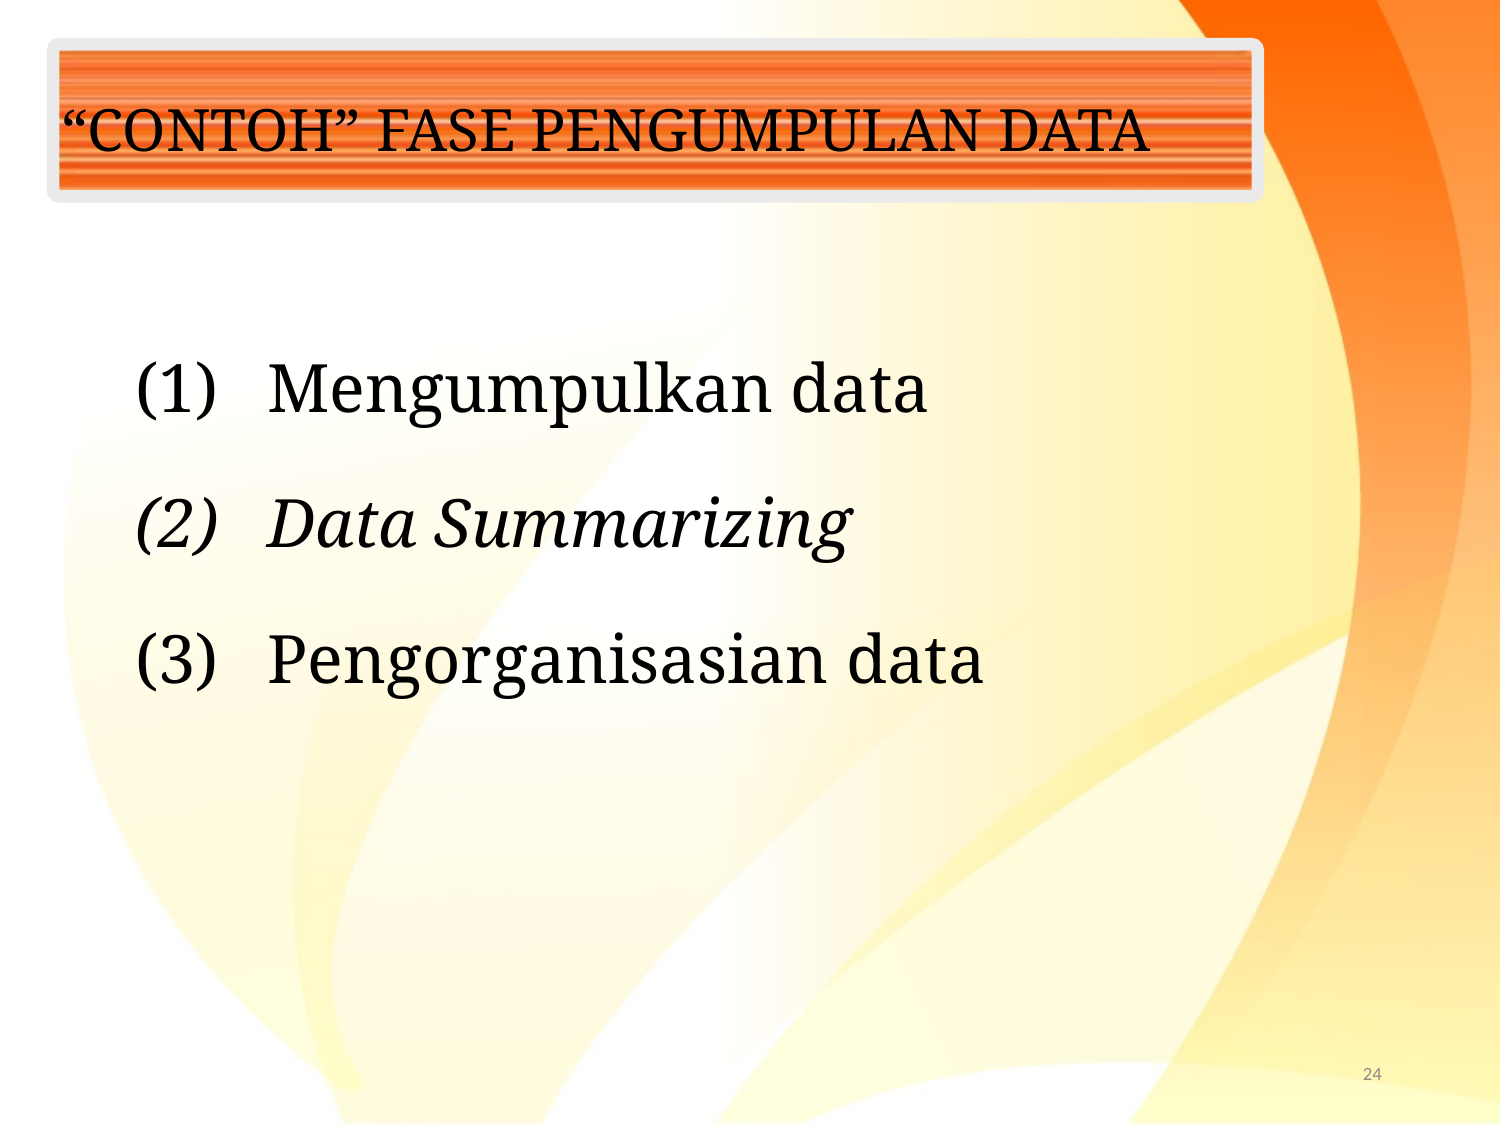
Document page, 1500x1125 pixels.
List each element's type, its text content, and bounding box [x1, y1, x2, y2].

slide_number 24 [1059, 1042, 1397, 1103]
picture [0, 0, 1500, 1125]
list Mengumpulkan data Data Summarizing Pengorganisasian data [102, 202, 1397, 916]
title “CONTOH” FASE PENGUMPULAN DATA [46, 39, 1397, 227]
